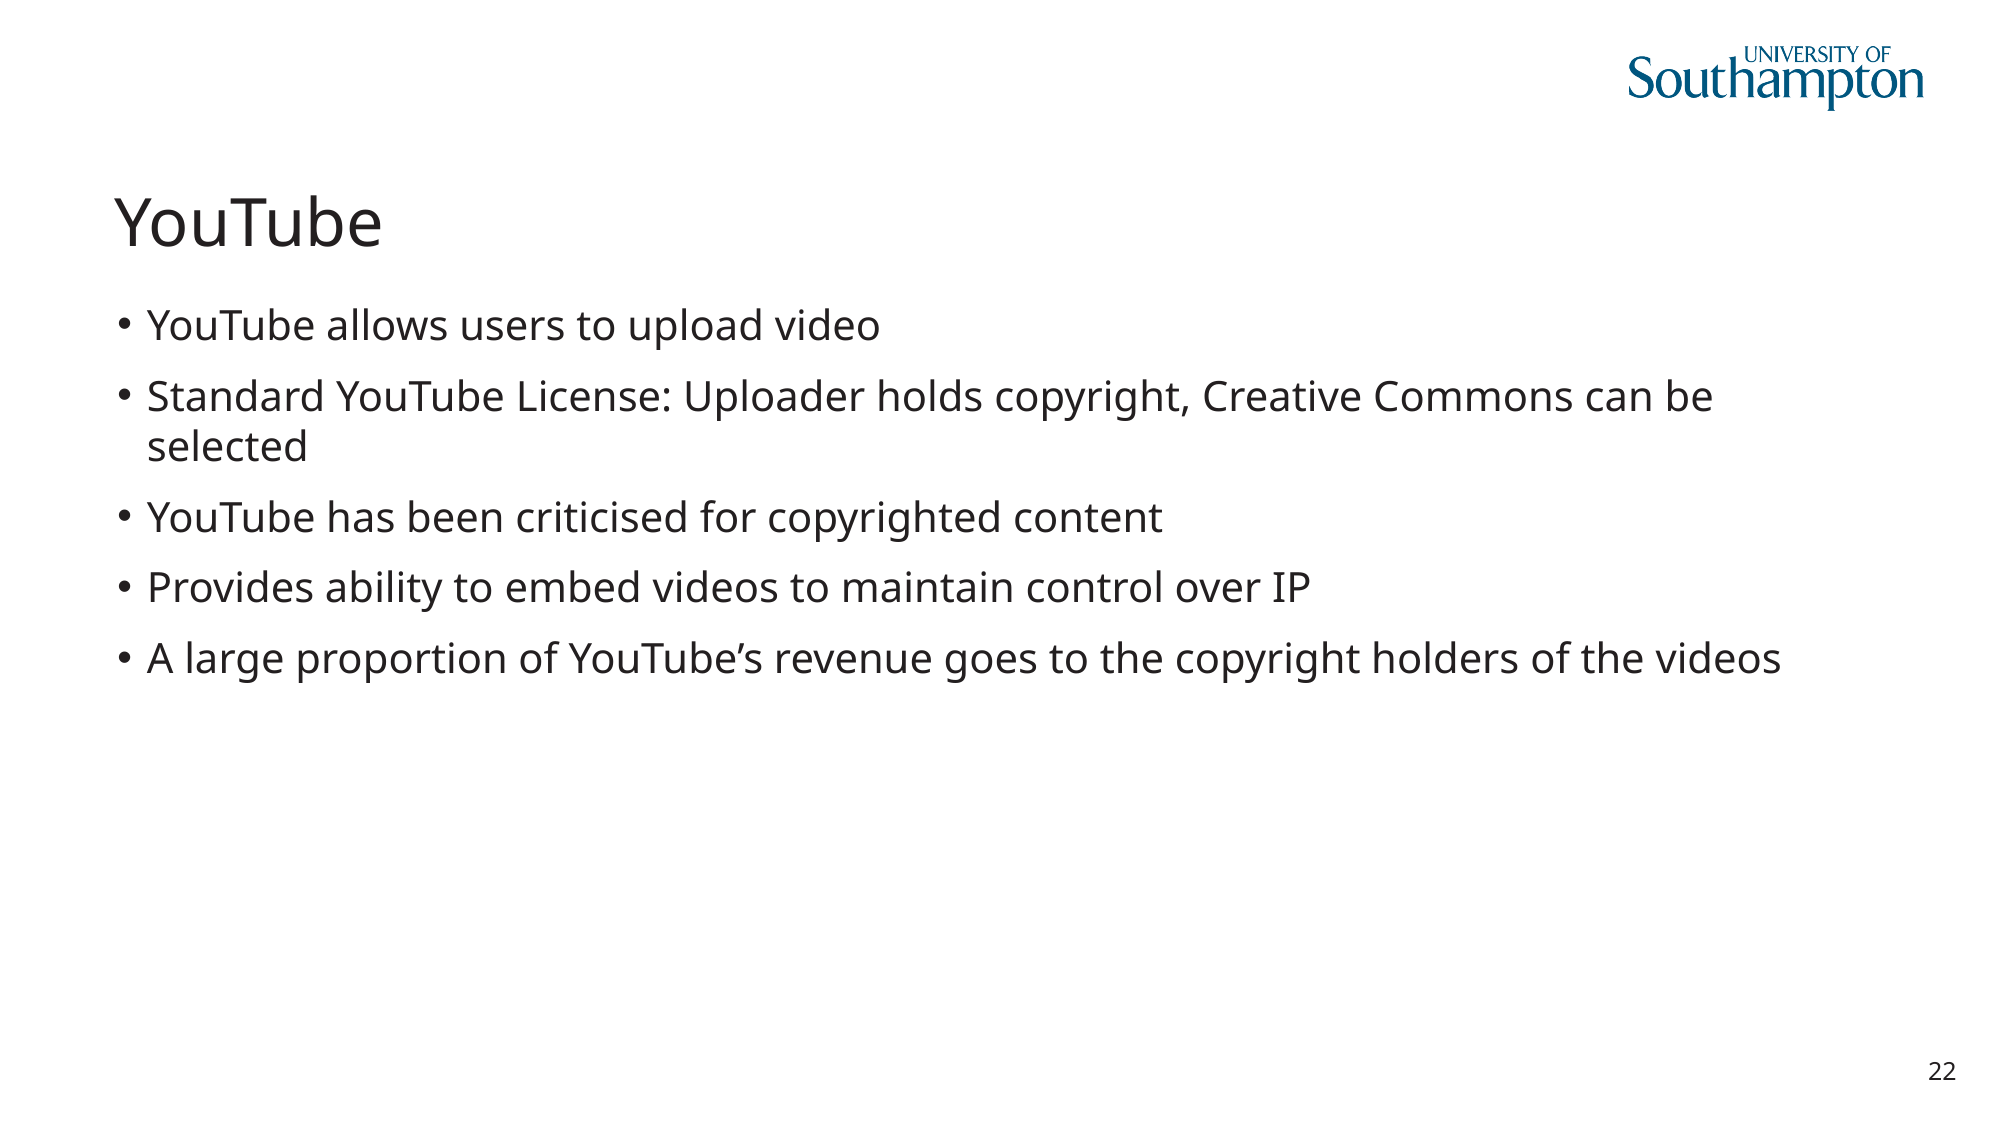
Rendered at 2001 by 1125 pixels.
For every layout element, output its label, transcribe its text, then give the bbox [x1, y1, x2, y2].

picture [1869, 48, 1877, 60]
list YouTube allows users to upload video Standard YouTube License: Uploader holds copyright, Creative Commons can be selected YouTube has been criticised for copyrighted content Provides ability to embed videos to maintain control over IP A large proportion of YouTube’s revenue goes to the copyright holders of the videos [102, 290, 1898, 1024]
title YouTube [102, 113, 1898, 268]
picture [1629, 71, 1648, 95]
picture [1629, 46, 1924, 111]
